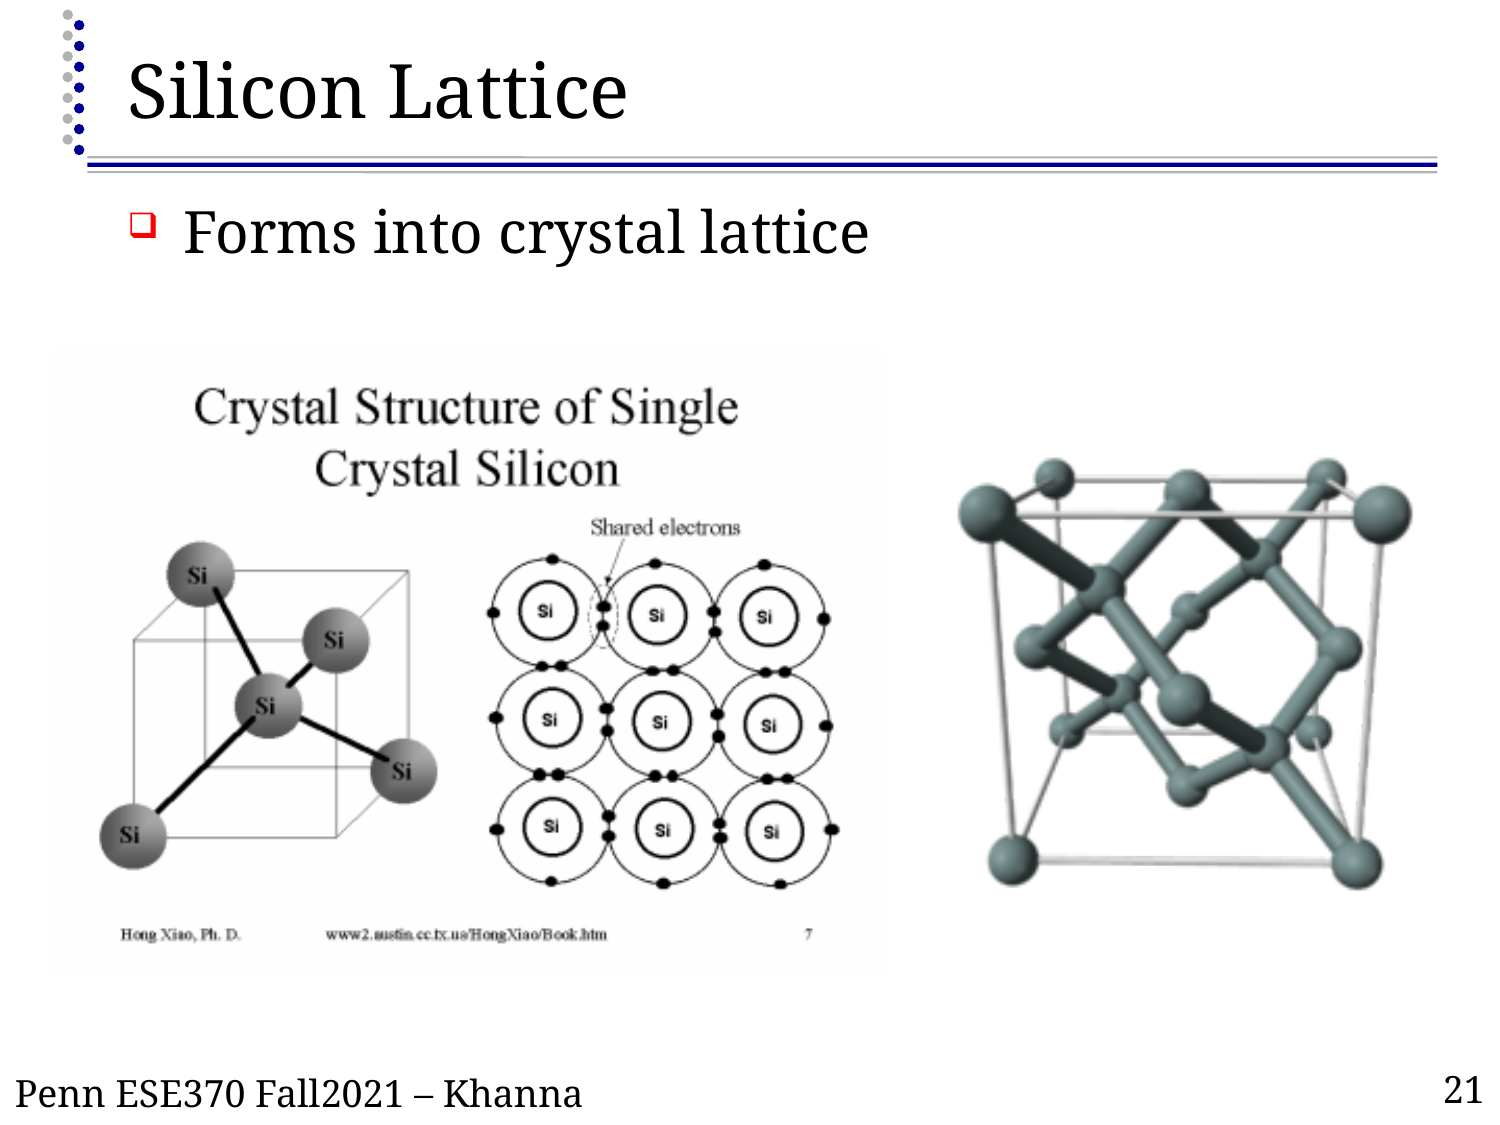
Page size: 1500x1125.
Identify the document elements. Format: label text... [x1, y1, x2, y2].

picture [937, 437, 1435, 913]
slide_number 21 [1187, 1050, 1500, 1125]
picture [49, 349, 884, 976]
title Silicon Lattice [112, 16, 1391, 142]
list Forms into crystal lattice [112, 187, 1388, 1013]
text_box Penn ESE370 Fall2021 – Khanna [0, 1062, 700, 1125]
